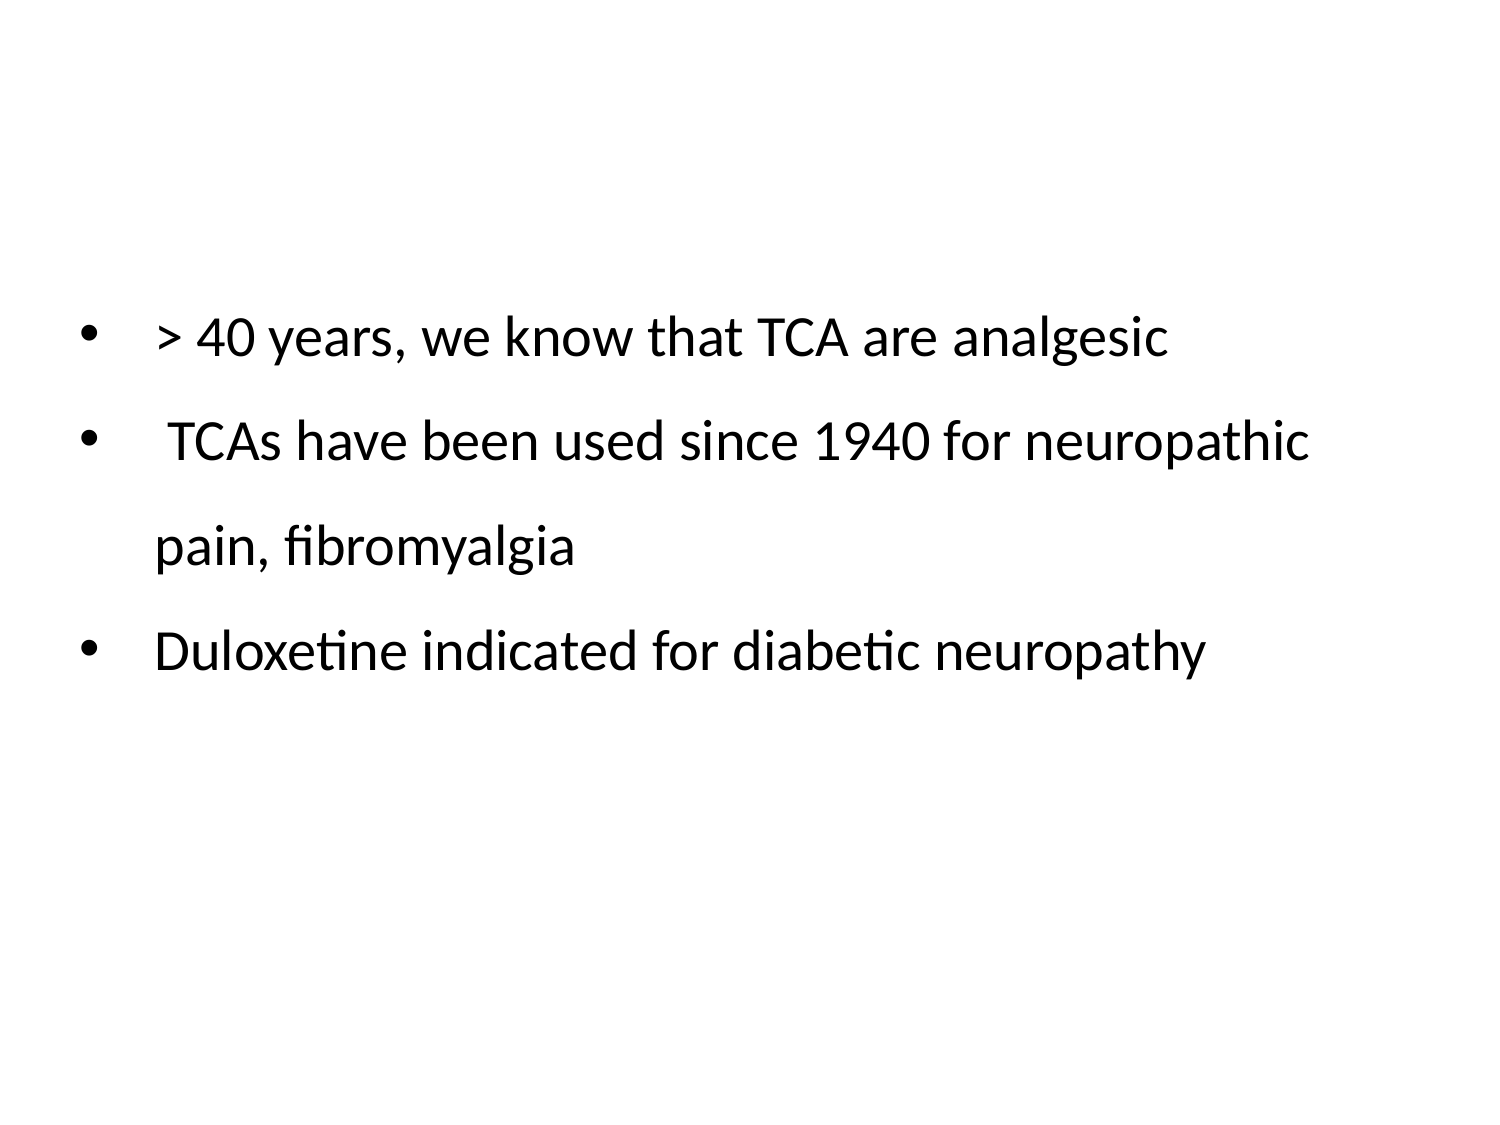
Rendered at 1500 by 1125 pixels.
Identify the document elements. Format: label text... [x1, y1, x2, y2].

text_box > 40 years, we know that TCA are analgesic TCAs have been used since 1940 for neuropathic pain, fibromyalgia Duloxetine indicated for diabetic neuropathy [64, 255, 1412, 690]
